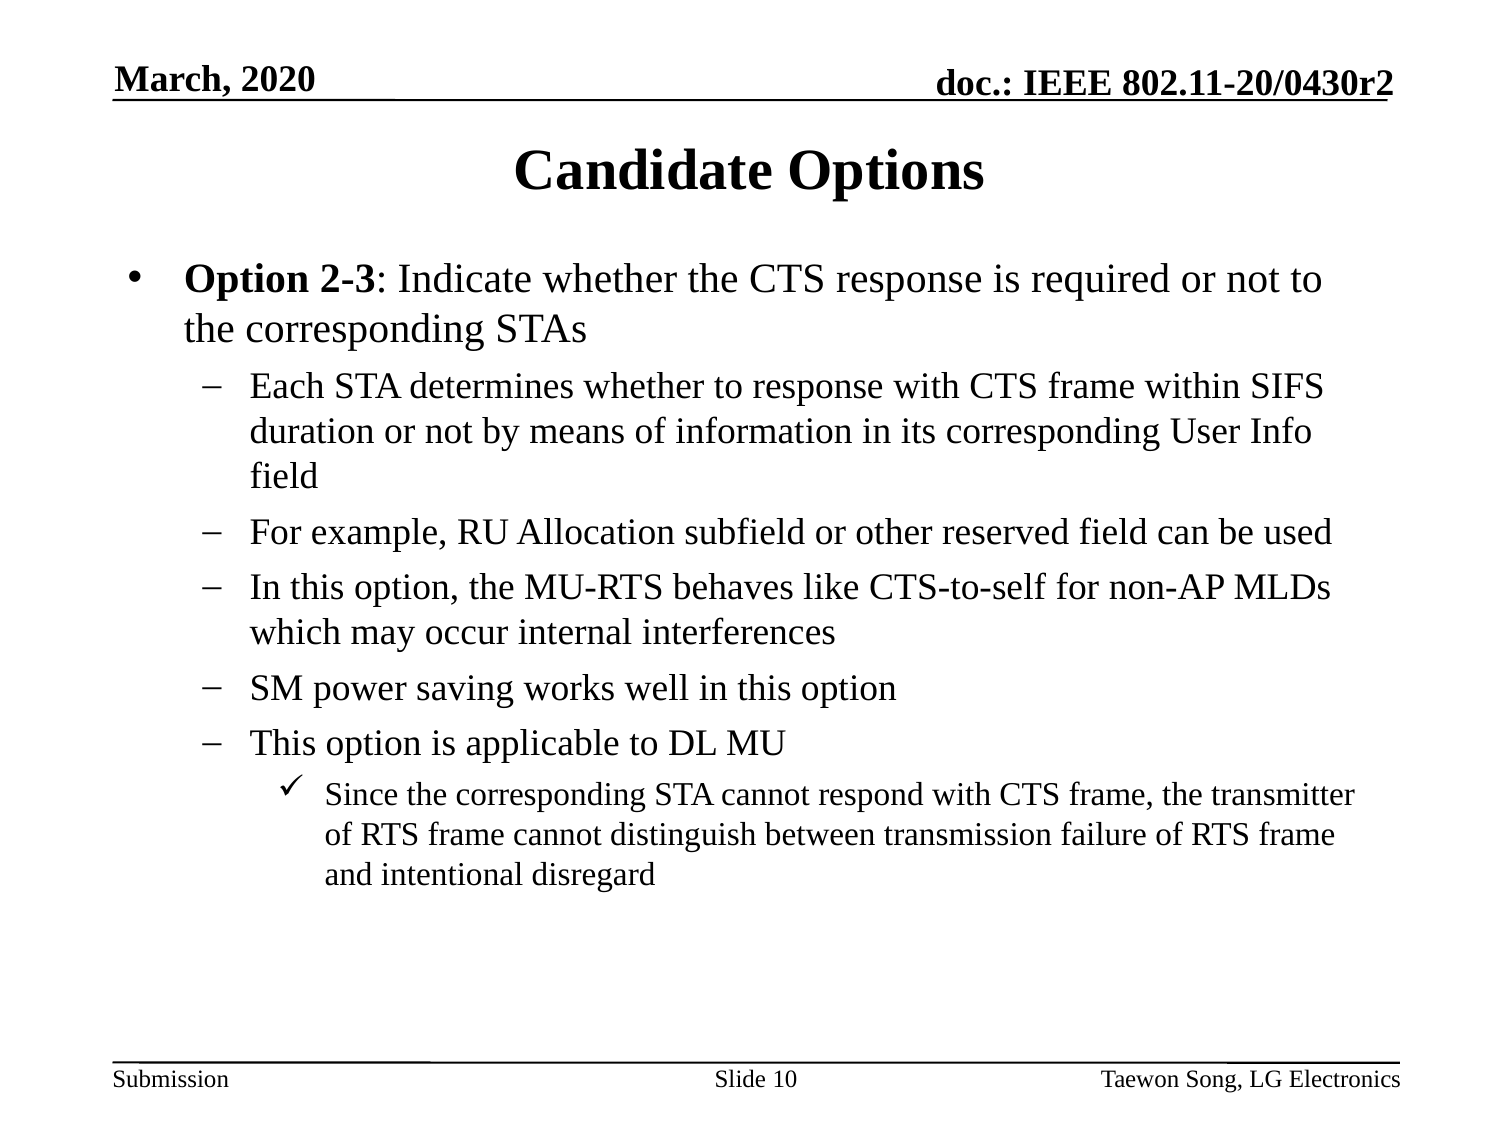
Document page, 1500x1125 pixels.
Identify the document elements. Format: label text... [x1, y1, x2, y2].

list Option 2-3: Indicate whether the CTS response is required or not to the corresponding STAs Each STA determines whether to response with CTS frame within SIFS duration or not by means of information in its corresponding User Info field For example, RU Allocation subfield or other reserved field can be used In this option, the MU-RTS behaves like CTS-to-self for non-AP MLDs which may occur internal interferences SM power saving works well in this option This option is applicable to DL MU Since the corresponding STA cannot respond with CTS frame, the transmitter of RTS frame cannot distinguish between transmission failure of RTS frame and intentional disregard [112, 243, 1388, 1000]
slide_number Slide 10 [712, 1061, 800, 1123]
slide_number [114, 54, 423, 100]
title Candidate Options [112, 112, 1388, 221]
footer Taewon Song, LG Electronics [878, 1061, 1402, 1093]
